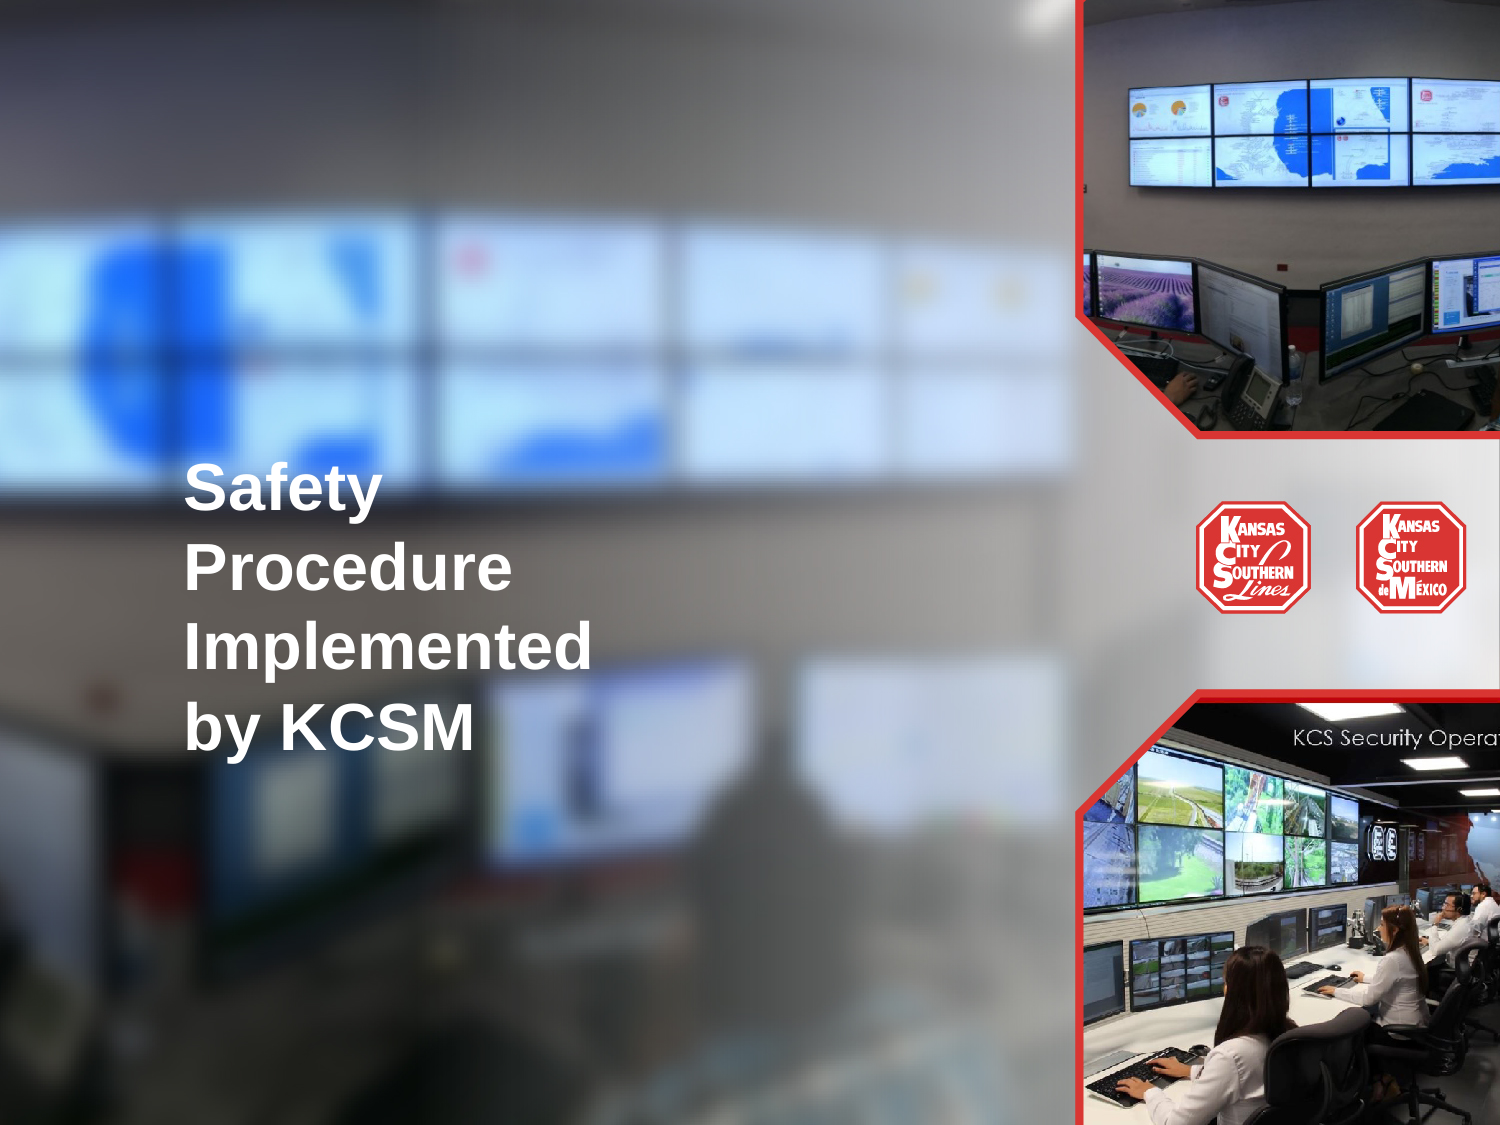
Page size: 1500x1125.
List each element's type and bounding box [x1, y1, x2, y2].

chart [892, 556, 1500, 1088]
picture [0, 0, 1500, 1125]
